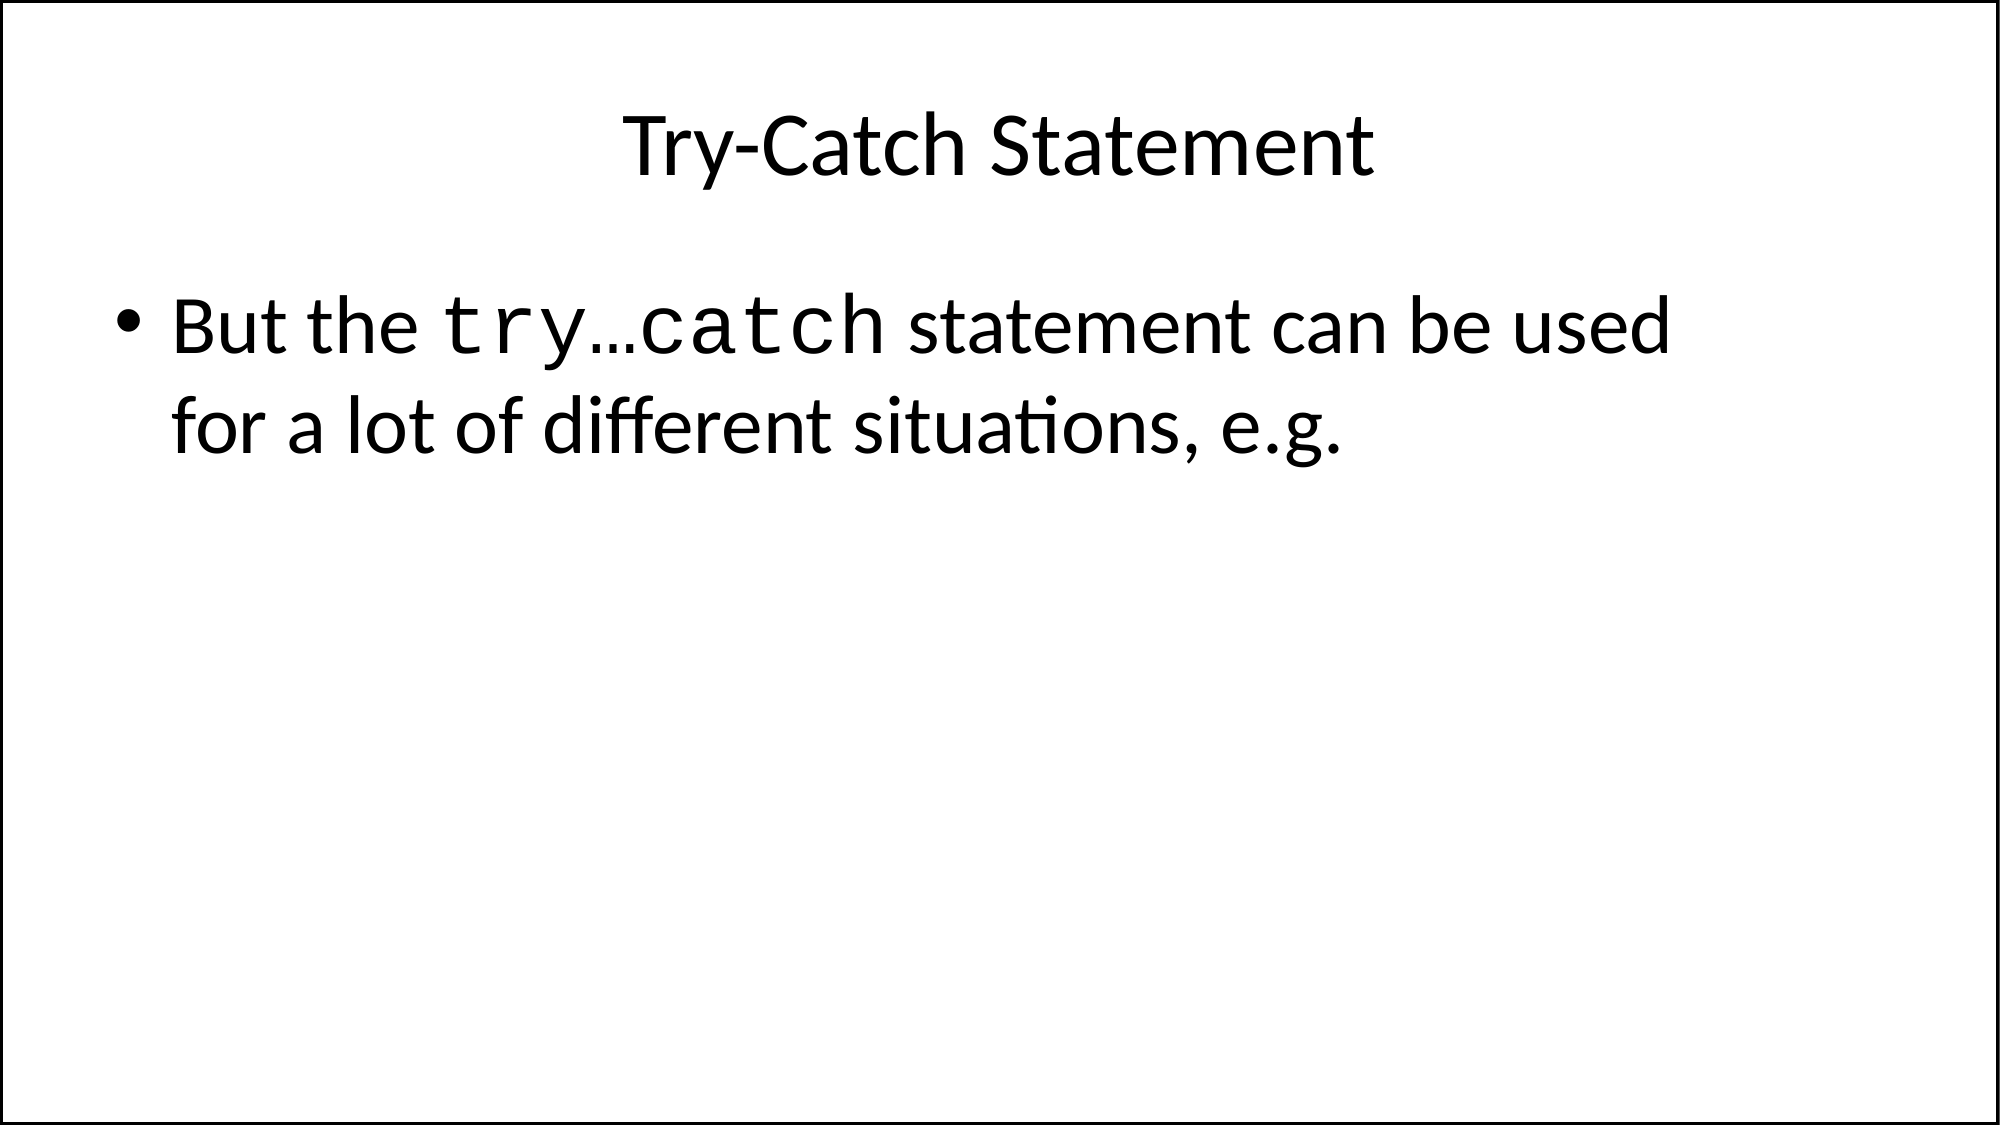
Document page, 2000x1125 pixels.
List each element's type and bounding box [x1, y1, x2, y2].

text_box [0, 0, 2000, 1125]
